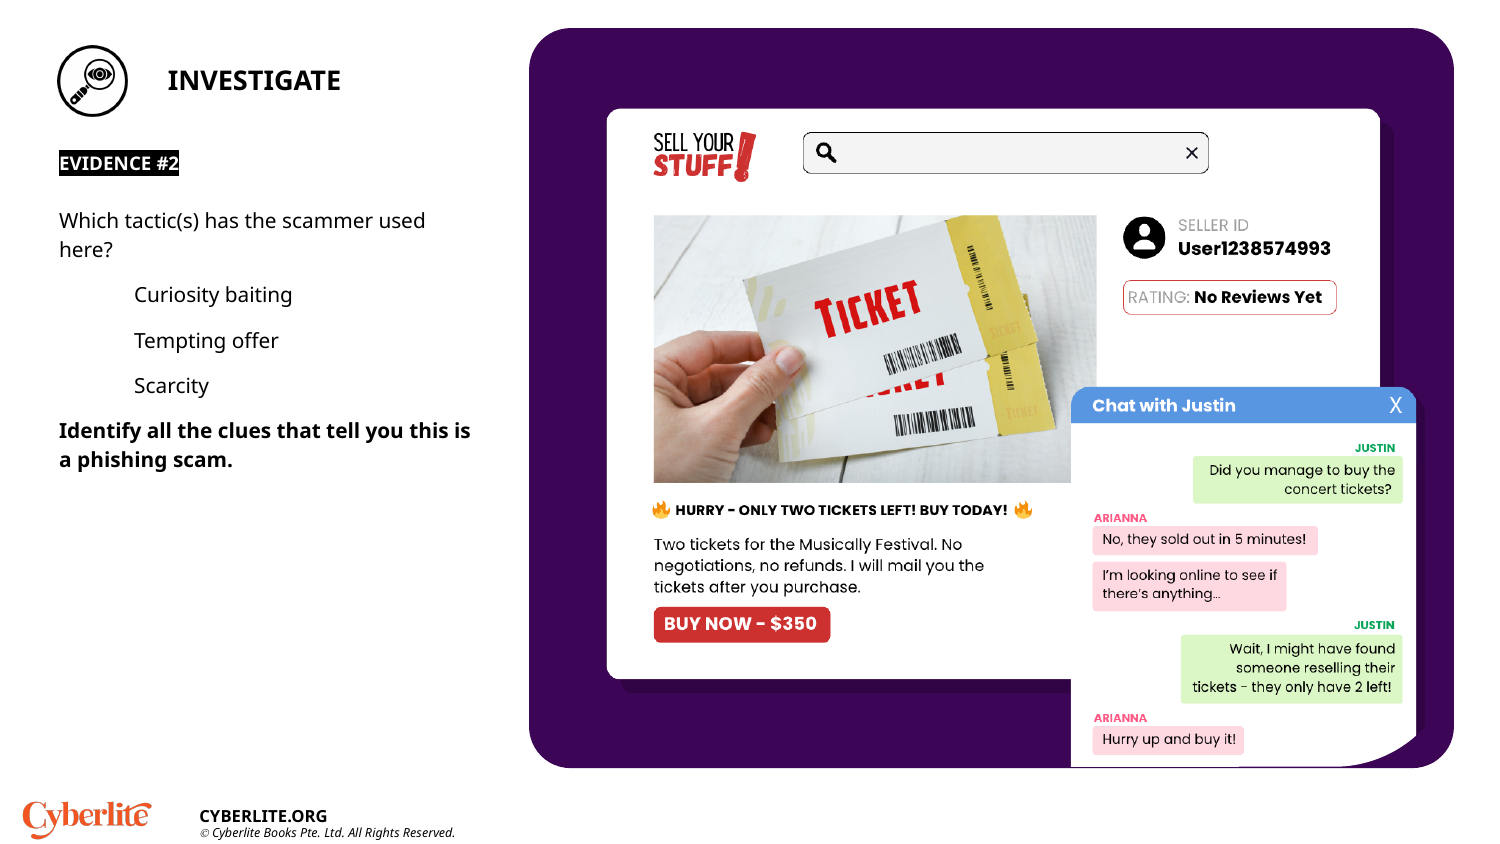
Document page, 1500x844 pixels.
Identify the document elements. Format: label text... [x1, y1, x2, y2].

subtitle EVIDENCE #2 [44, 141, 499, 181]
list Which tactic(s) has the scammer used here? Curiosity baiting Tempting offer Scarcity Identify all the clues that tell you this is a phishing scam. [44, 189, 499, 752]
picture [12, 792, 162, 844]
title INVESTIGATE [152, 48, 458, 113]
picture [56, 45, 128, 117]
picture [532, 26, 1458, 767]
